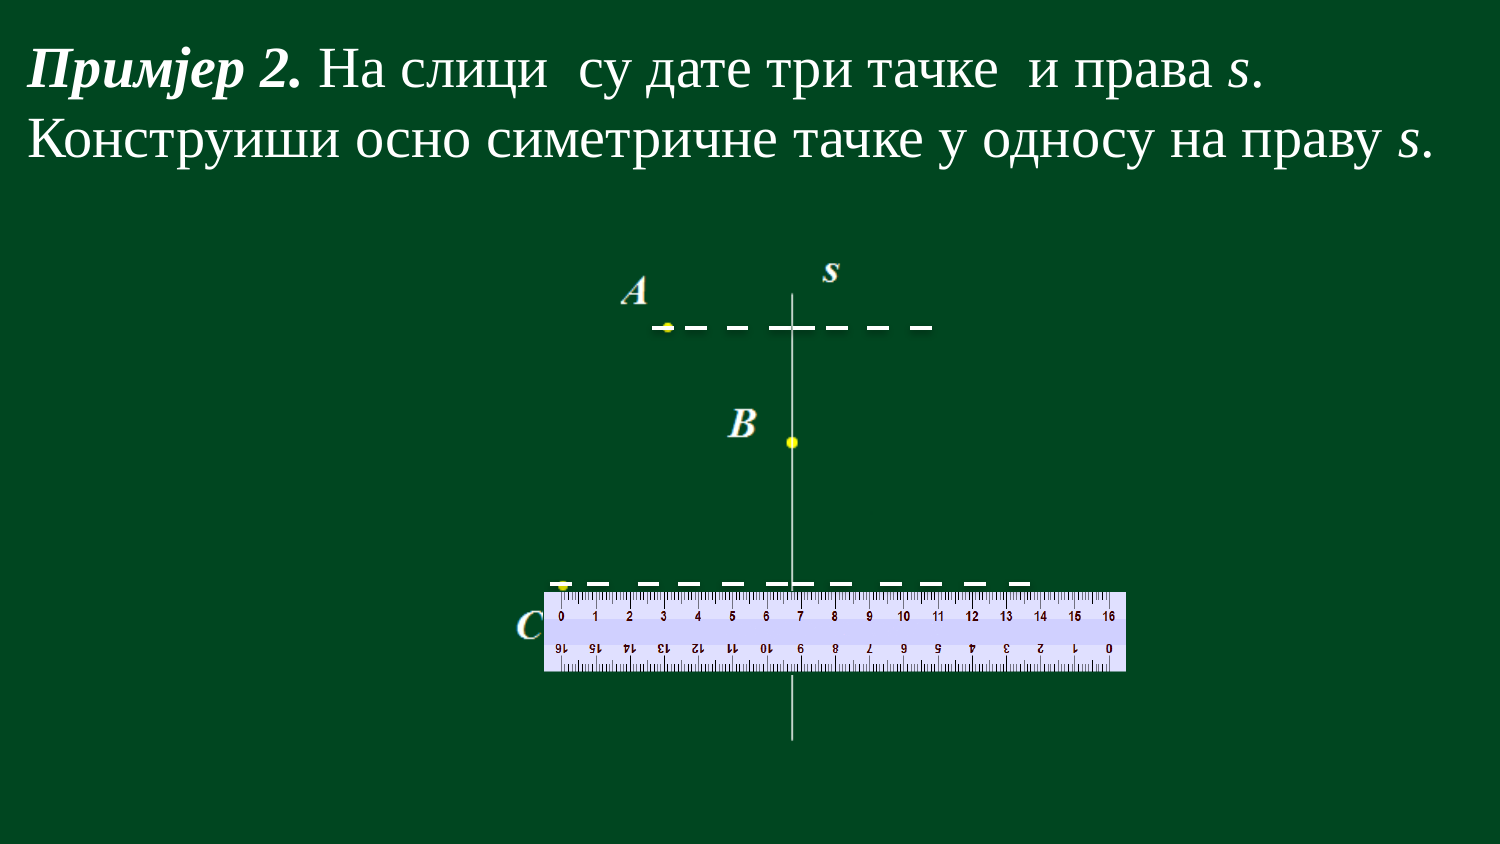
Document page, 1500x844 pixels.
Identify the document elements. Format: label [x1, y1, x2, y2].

picture [495, 248, 1131, 752]
